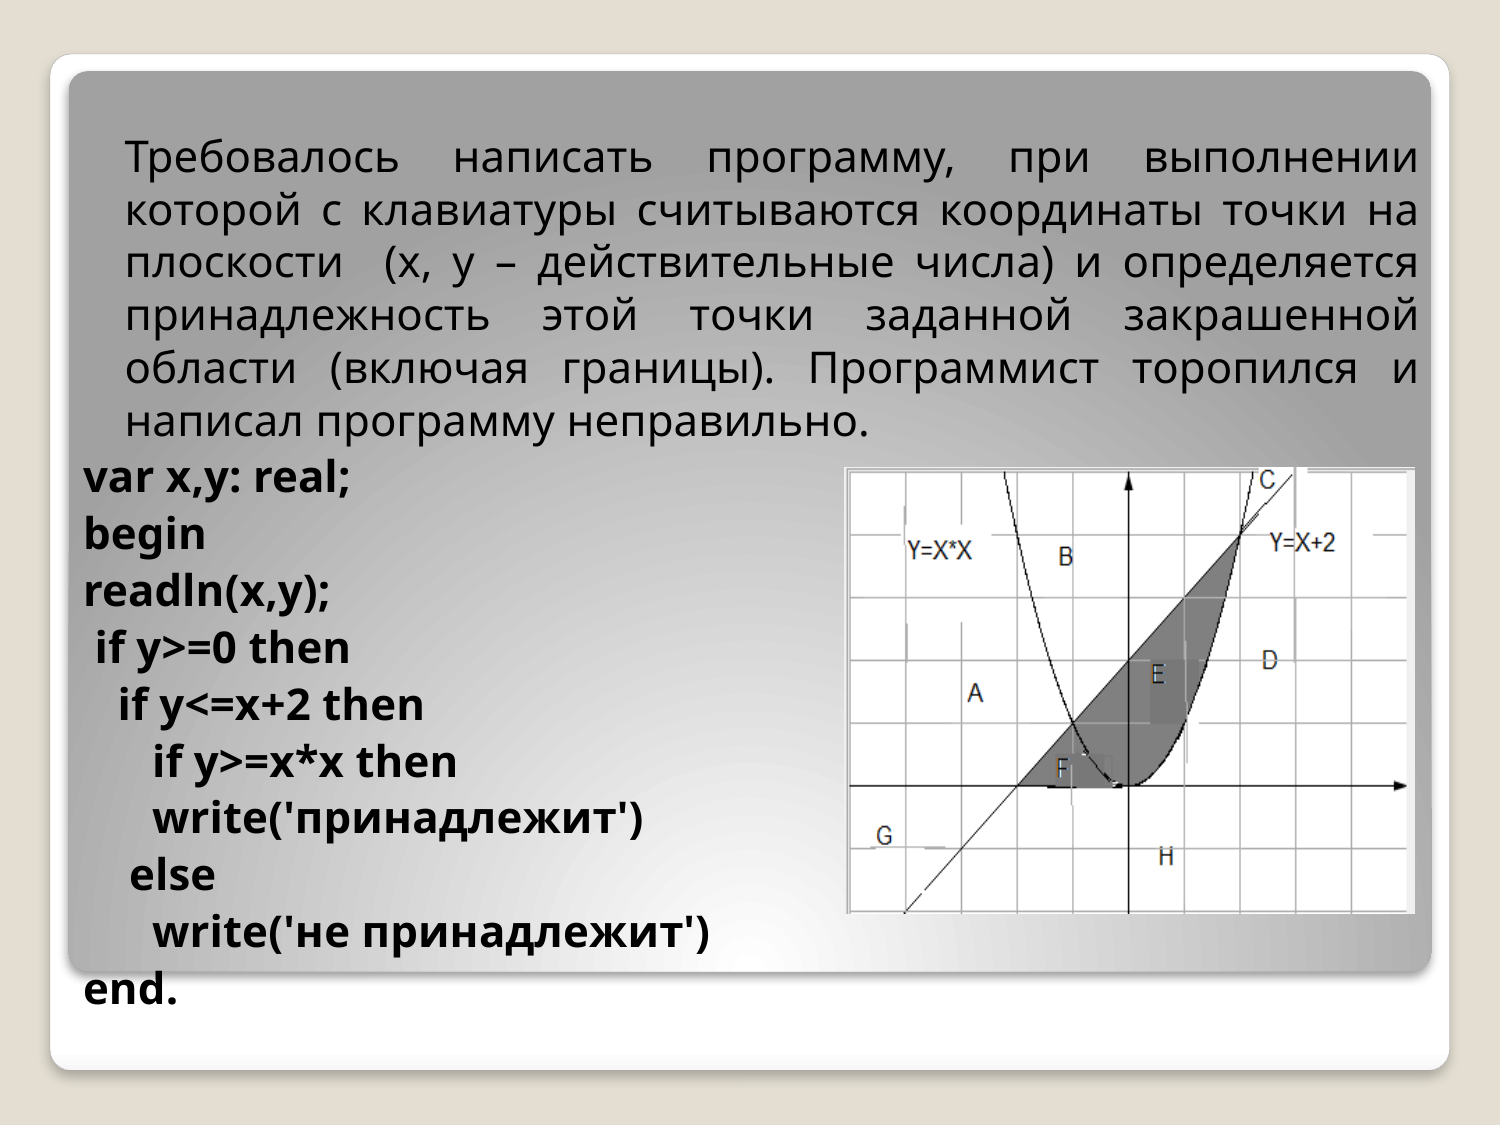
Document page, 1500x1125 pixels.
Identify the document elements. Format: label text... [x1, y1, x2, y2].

picture [844, 467, 1415, 914]
list Требовалось написать программу, при выполнении которой с клавиатуры считываются координаты точки на плоскости (x, y – действительные числа) и определяется принадлежность этой точки заданной закрашенной области (включая границы). Программист торопился и написал программу неправильно. var x,y: real; begin readln(x,y); if y>=0 then if y<=x+2 then if y>=x*x then write('принадлежит') else write('не принадлежит') end. [53, 113, 1436, 1024]
